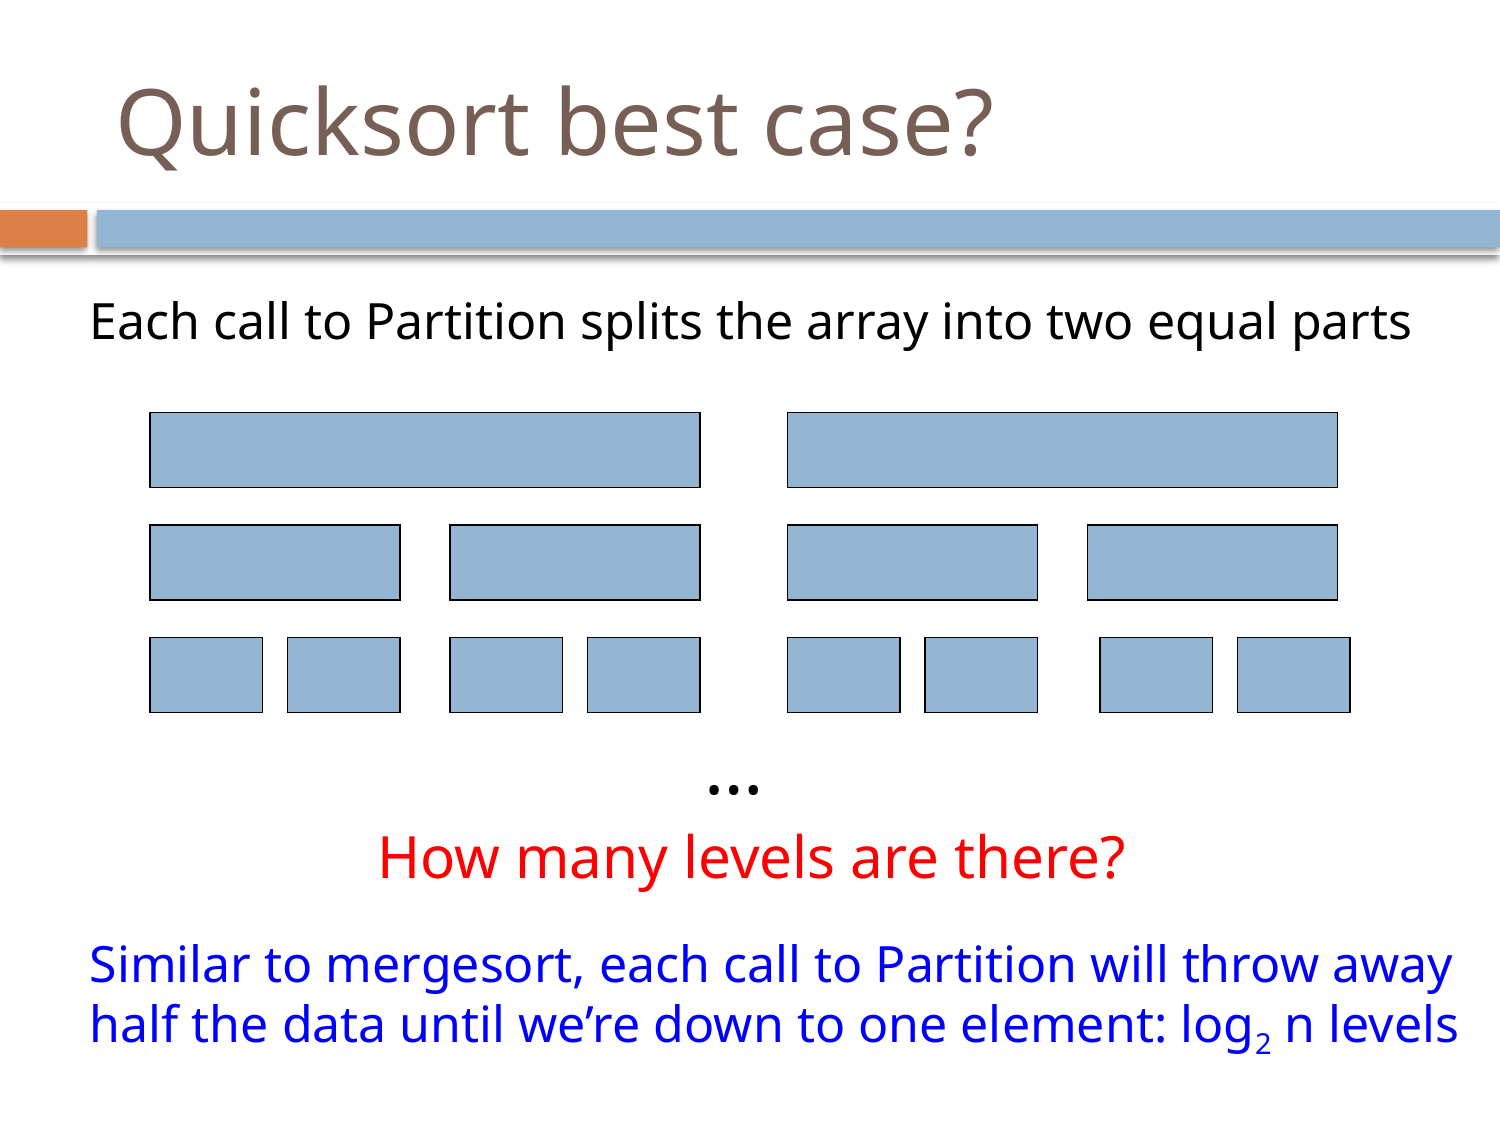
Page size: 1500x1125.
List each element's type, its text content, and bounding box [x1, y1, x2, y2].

title Quicksort best case? [100, 37, 1438, 200]
list Each call to Partition splits the array into two equal parts [75, 282, 1438, 388]
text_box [149, 412, 1351, 819]
text_box How many levels are there? [362, 831, 1238, 898]
text_box Similar to mergesort, each call to Partition will throw away half the data until we’re down to one element: log2 n levels [75, 924, 1475, 1068]
